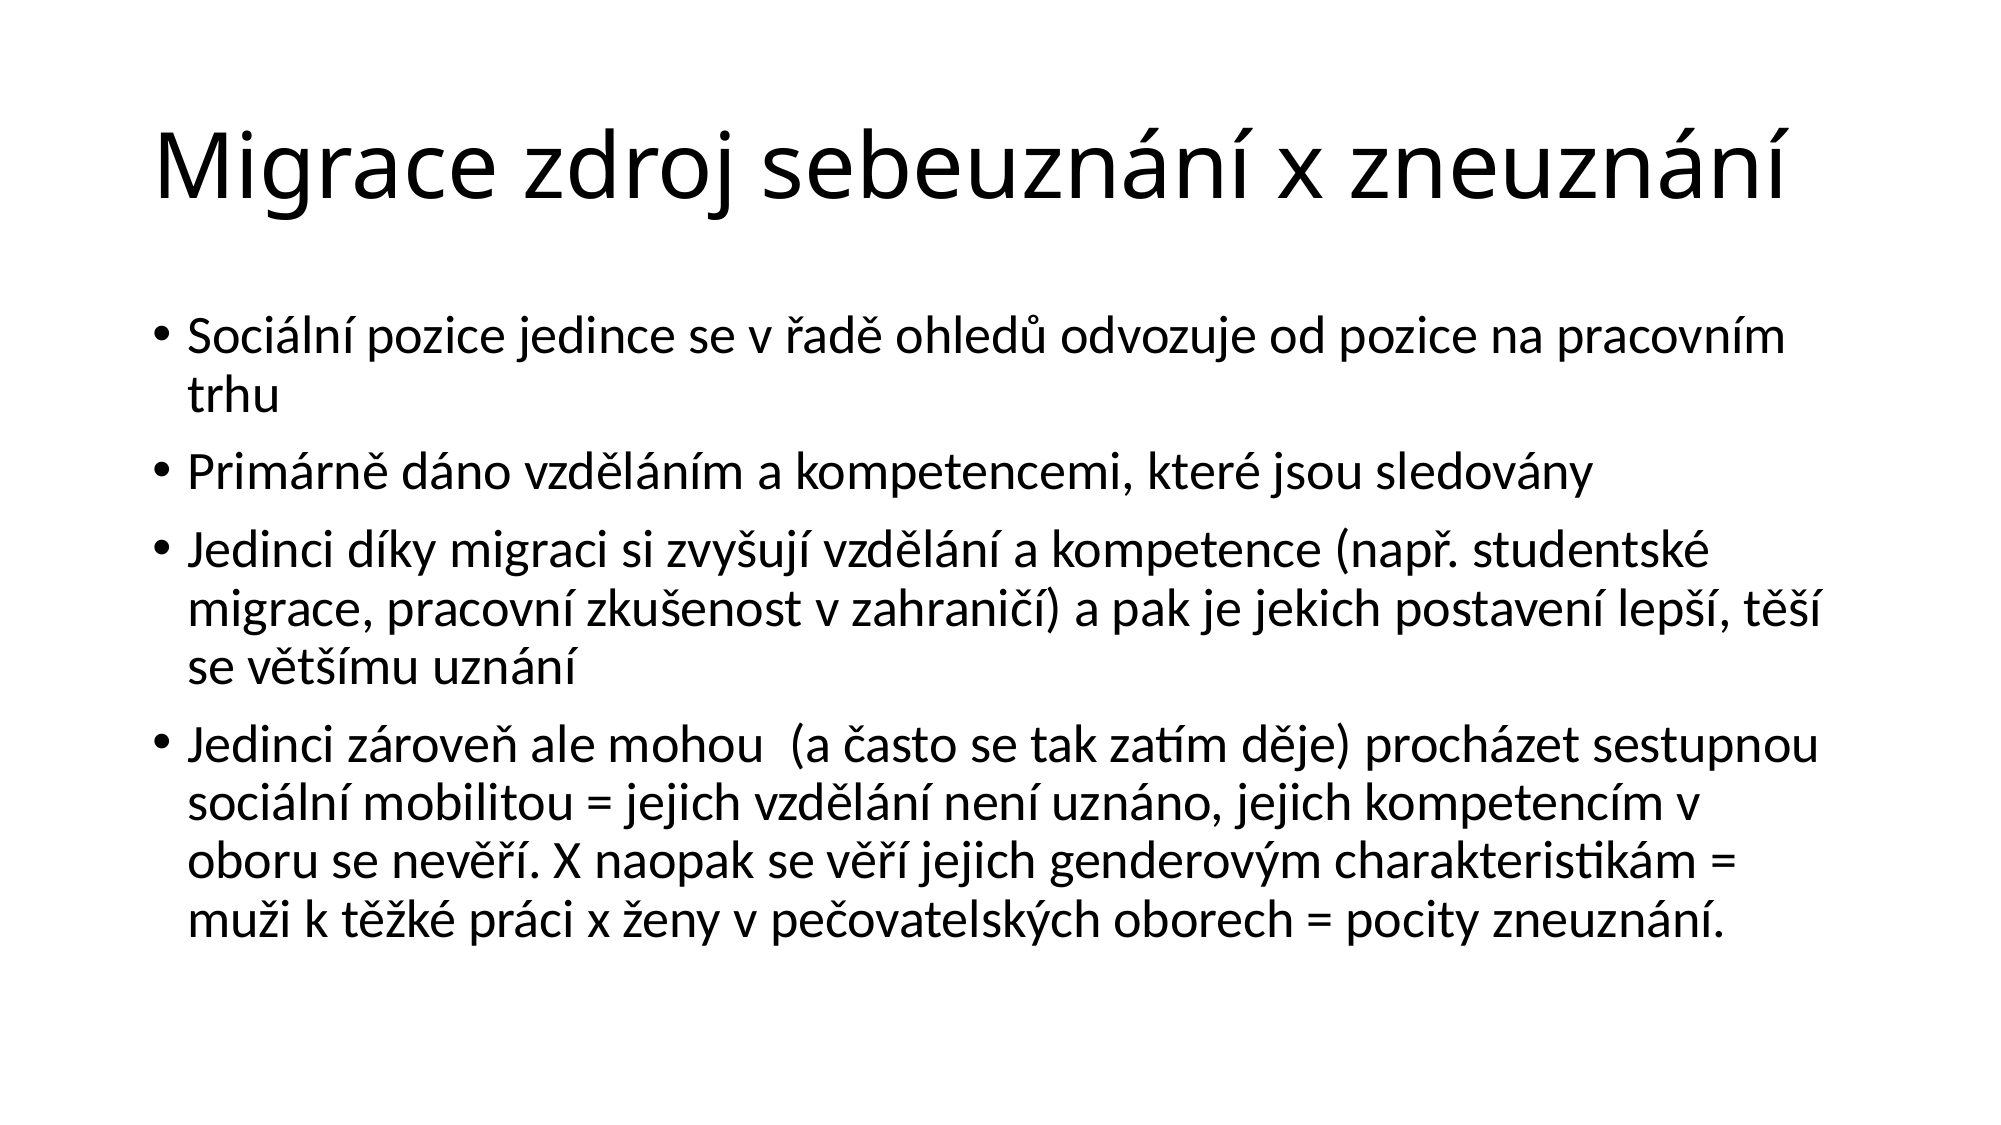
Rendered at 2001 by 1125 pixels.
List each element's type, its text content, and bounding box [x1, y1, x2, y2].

list Sociální pozice jedince se v řadě ohledů odvozuje od pozice na pracovním trhu Primárně dáno vzděláním a kompetencemi, které jsou sledovány Jedinci díky migraci si zvyšují vzdělání a kompetence (např. studentské migrace, pracovní zkušenost v zahraničí) a pak je jekich postavení lepší, těší se většímu uznání Jedinci zároveň ale mohou (a často se tak zatím děje) procházet sestupnou sociální mobilitou = jejich vzdělání není uznáno, jejich kompetencím v oboru se nevěří. X naopak se věří jejich genderovým charakteristikám = muži k těžké práci x ženy v pečovatelských oborech = pocity zneuznání. [137, 299, 1863, 1014]
title Migrace zdroj sebeuznání x zneuznání [137, 59, 1863, 278]
